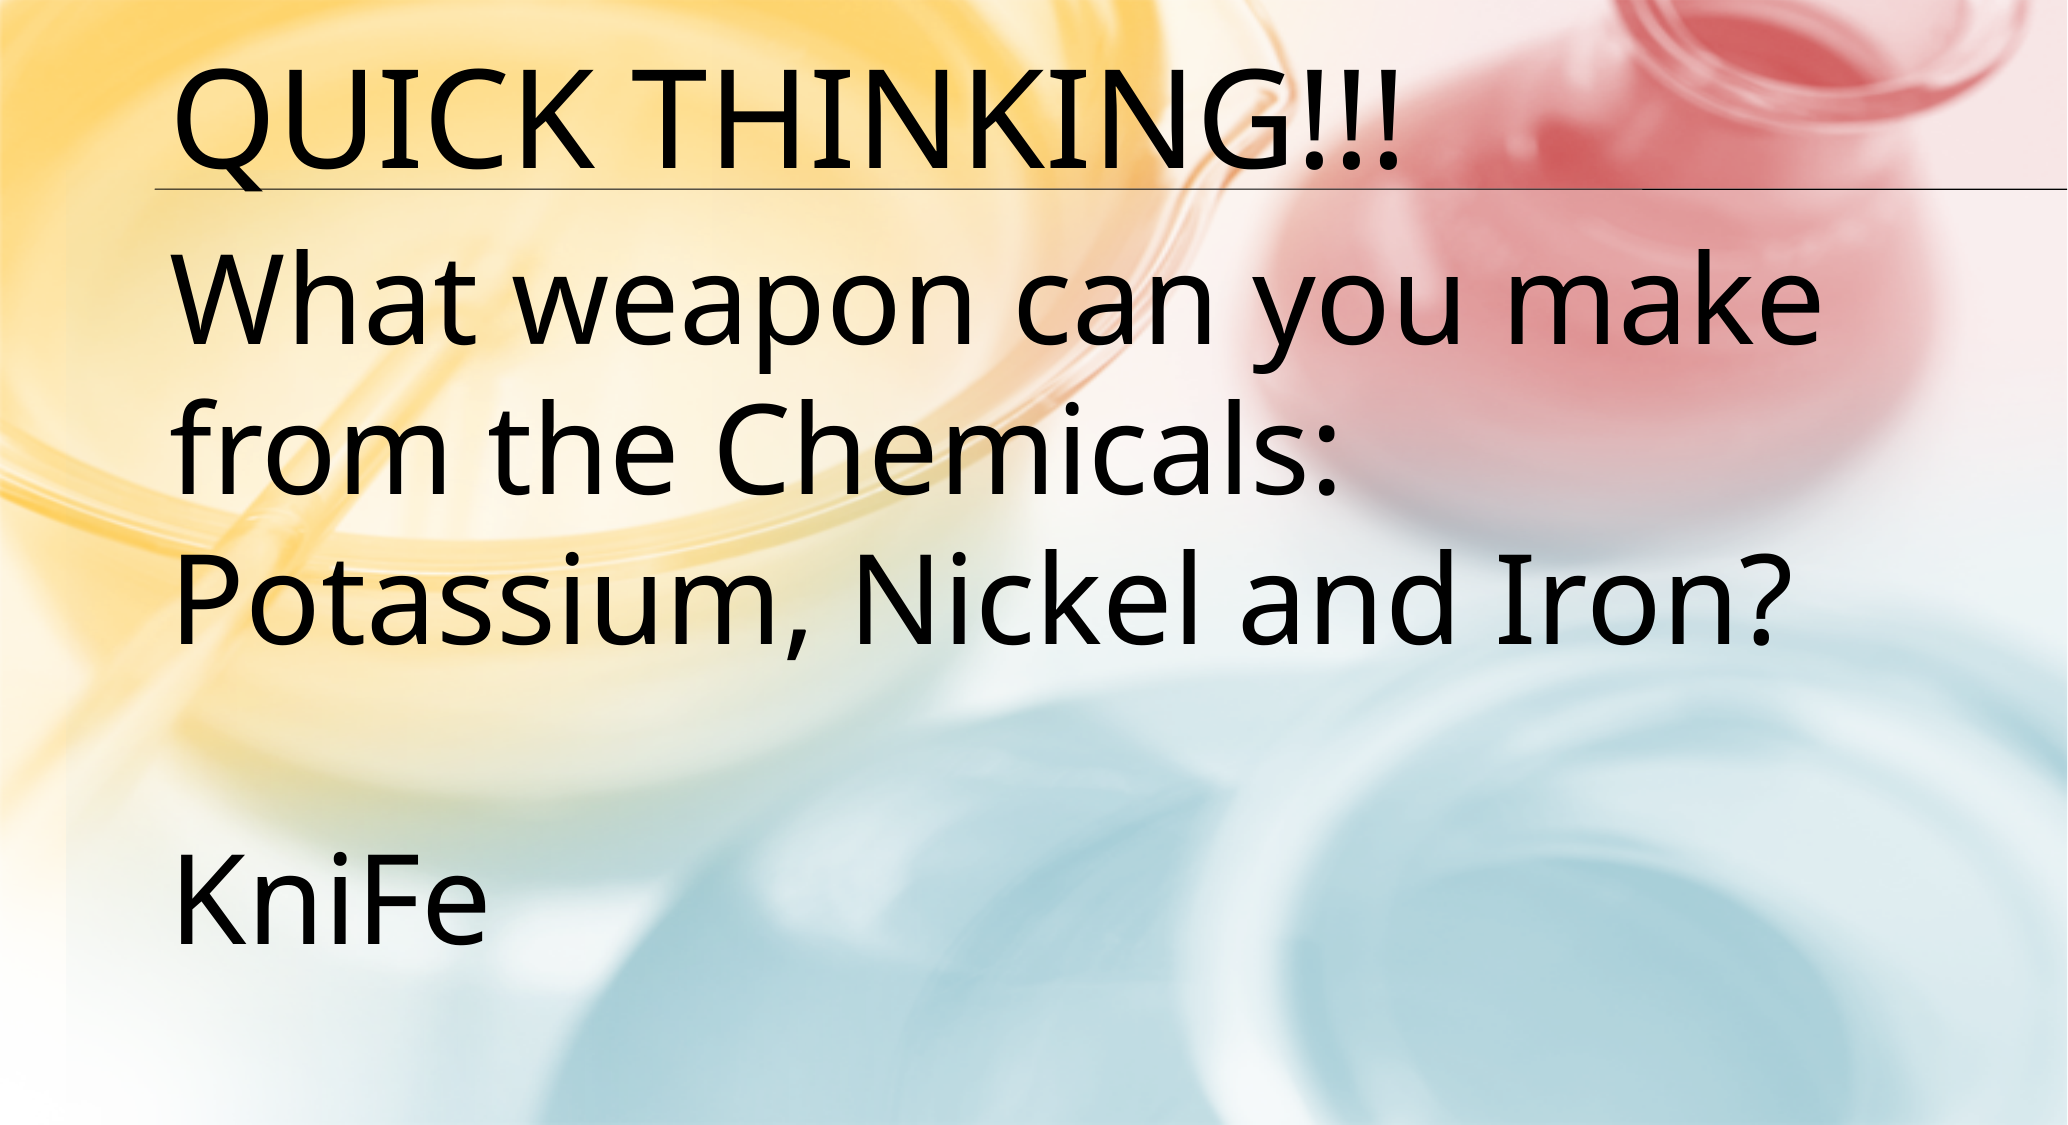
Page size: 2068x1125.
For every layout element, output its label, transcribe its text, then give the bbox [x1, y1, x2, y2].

text_box What weapon can you make from the Chemicals: Potassium, Nickel and Iron? KniFe [155, 212, 1964, 1005]
text_box Quick thinking!!! [155, 23, 1964, 206]
